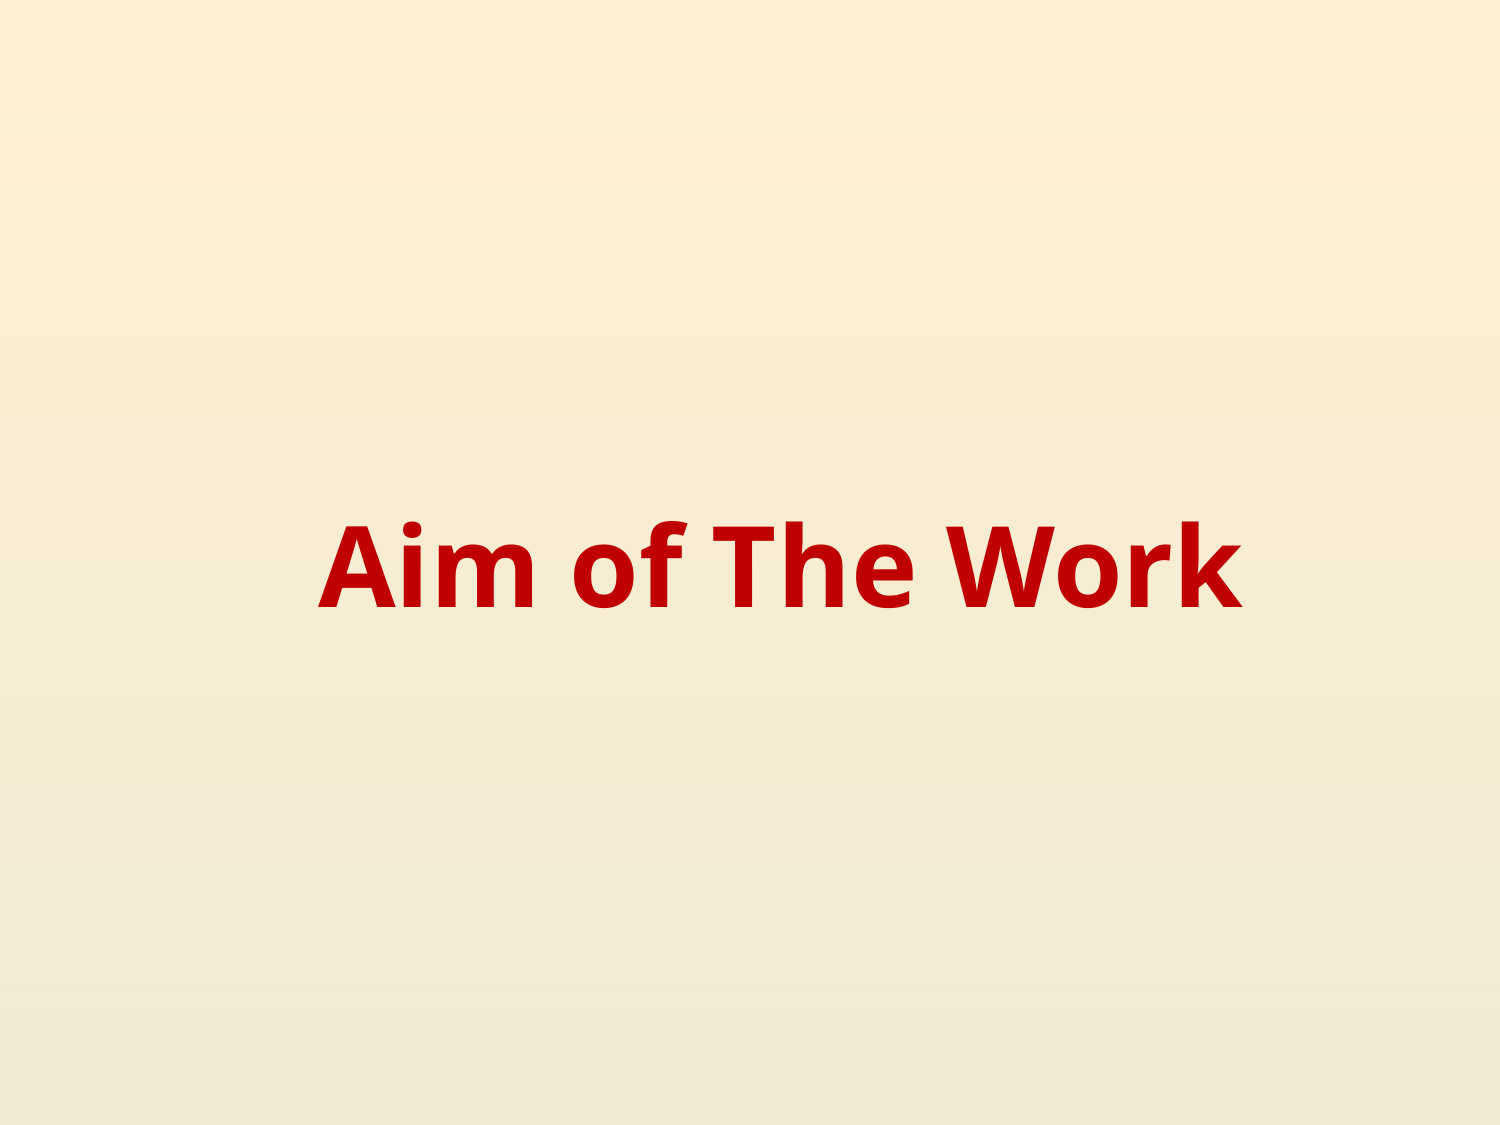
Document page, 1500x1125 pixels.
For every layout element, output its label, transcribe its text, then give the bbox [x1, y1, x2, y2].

list Aim of The Work [87, 287, 1475, 638]
